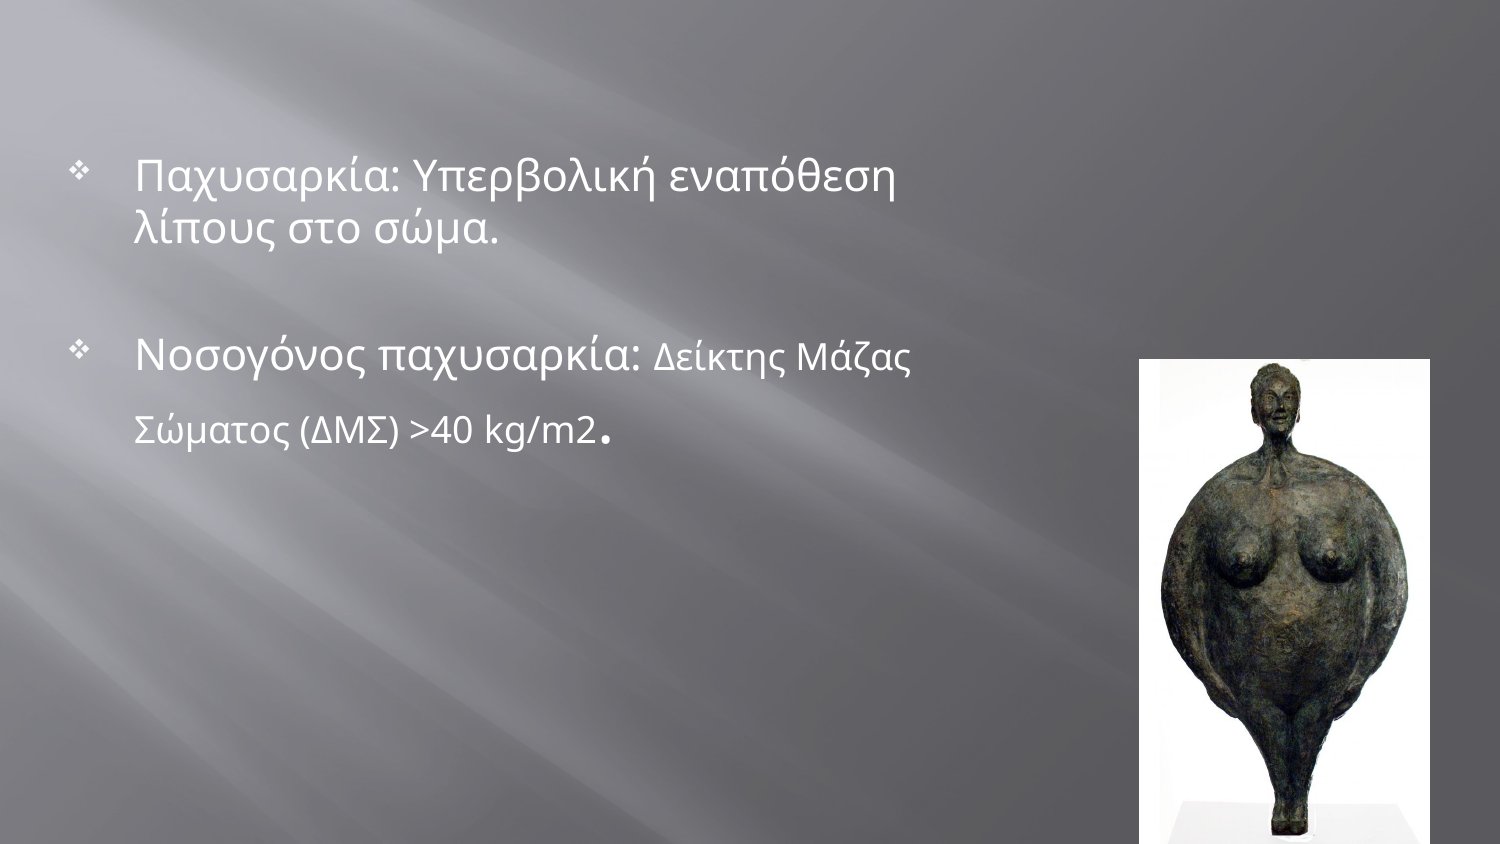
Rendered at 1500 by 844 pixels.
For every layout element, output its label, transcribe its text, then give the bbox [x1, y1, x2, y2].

picture [1139, 359, 1430, 844]
list Παχυσαρκία: Υπερβολική εναπόθεση λίπους στο σώμα. Νοσογόνος παχυσαρκία: Δείκτης Μάζας Σώματος (ΔΜΣ) >40 kg/m2. [29, 0, 1046, 844]
